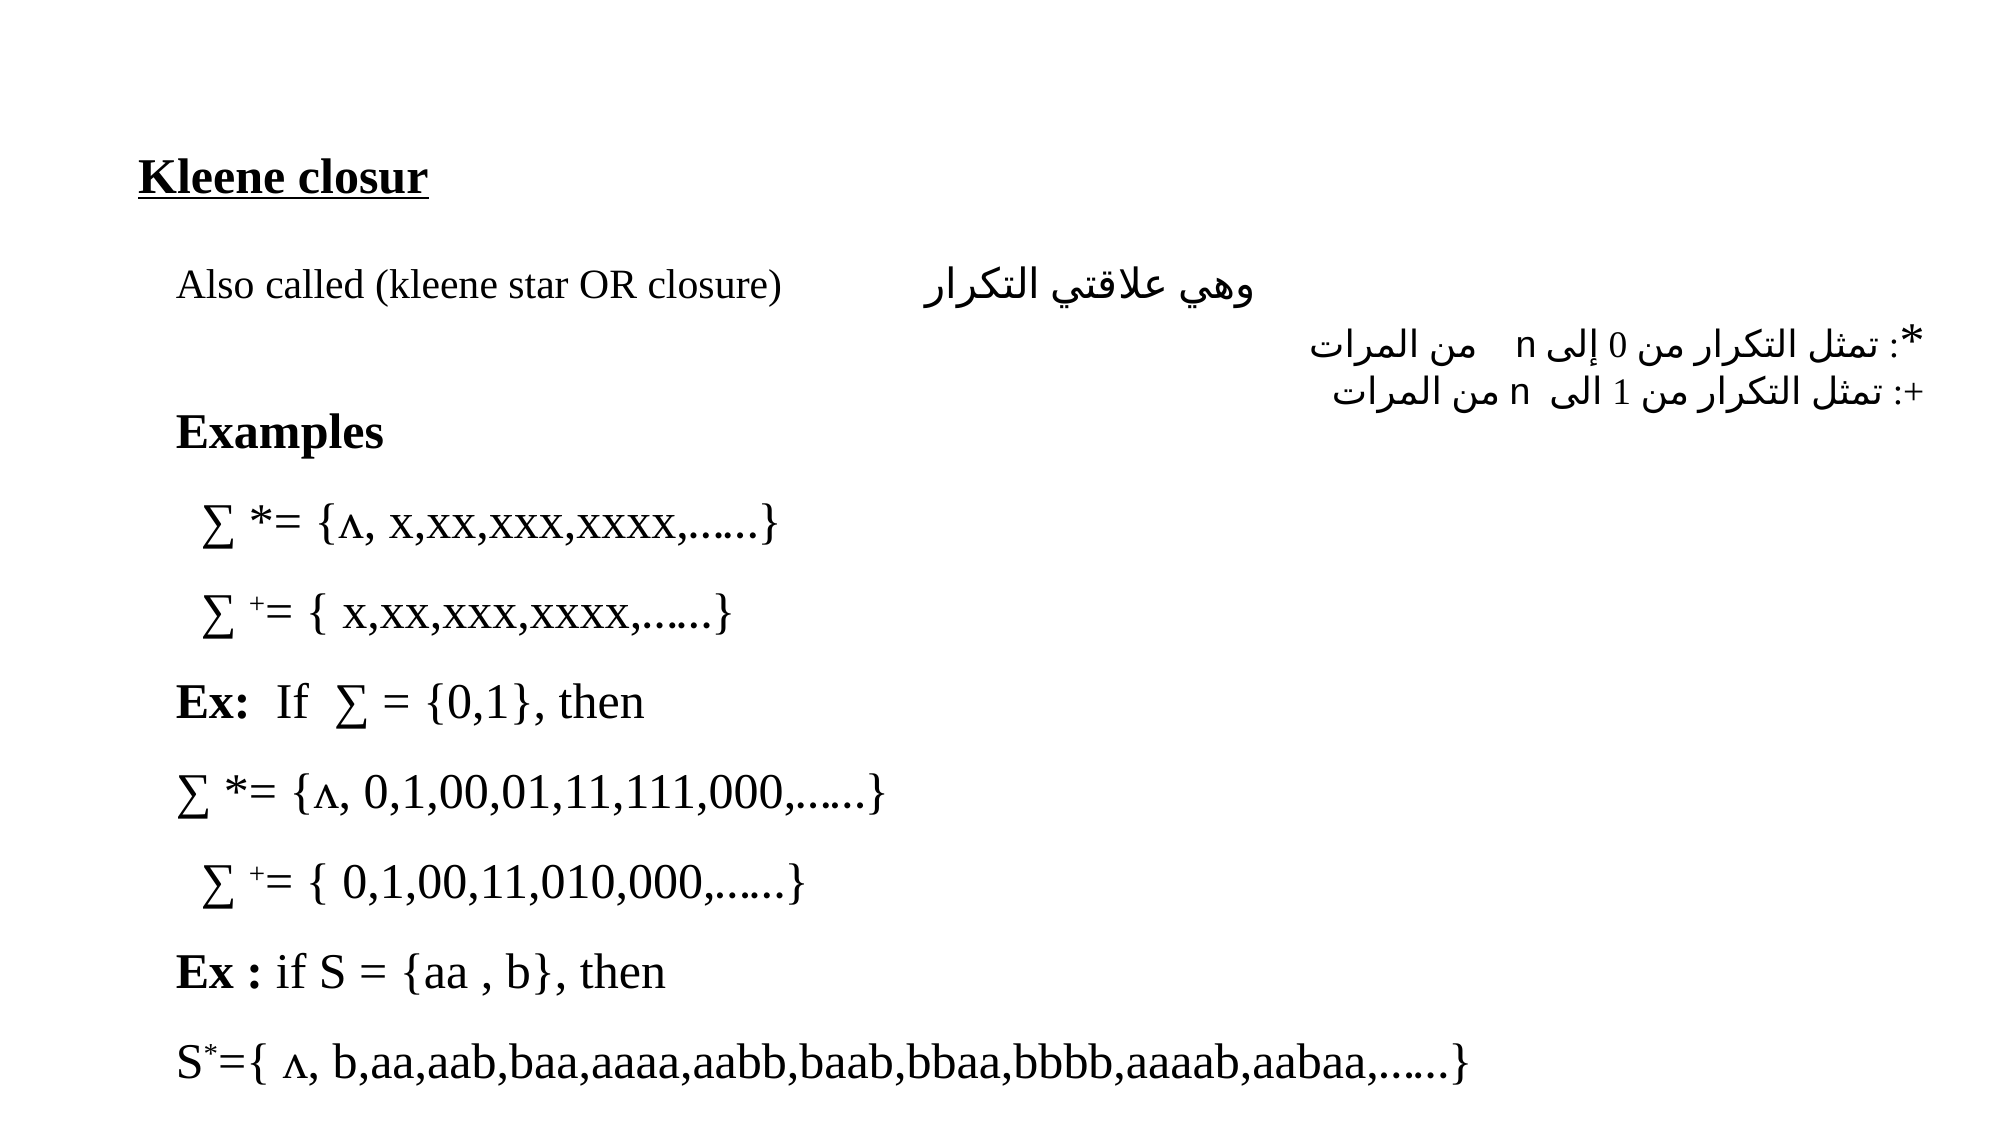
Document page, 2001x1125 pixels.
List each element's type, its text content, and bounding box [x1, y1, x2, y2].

text_box Examples ∑ *= {ᴧ, x,xx,xxx,xxxx,……} ∑ += { x,xx,xxx,xxxx,……} Ex: If ∑ = {0,1}, then ∑ *= {ᴧ, 0,1,00,01,11,111,000,……} ∑ += { 0,1,00,11,010,000,……} Ex : if S = {aa , b}, then S*={ ᴧ, b,aa,aab,baa,aaaa,aabb,baab,bbaa,bbbb,aaaab,aabaa,……} [160, 360, 1833, 1096]
text_box Kleene closur [123, 127, 444, 212]
text_box Also called (kleene star OR closure) وهي علاقتي التكرار *: تمثل التكرار من 0 إلى n من المرات +: تمثل التكرار من 1 الى n من المرات [160, 214, 1940, 420]
